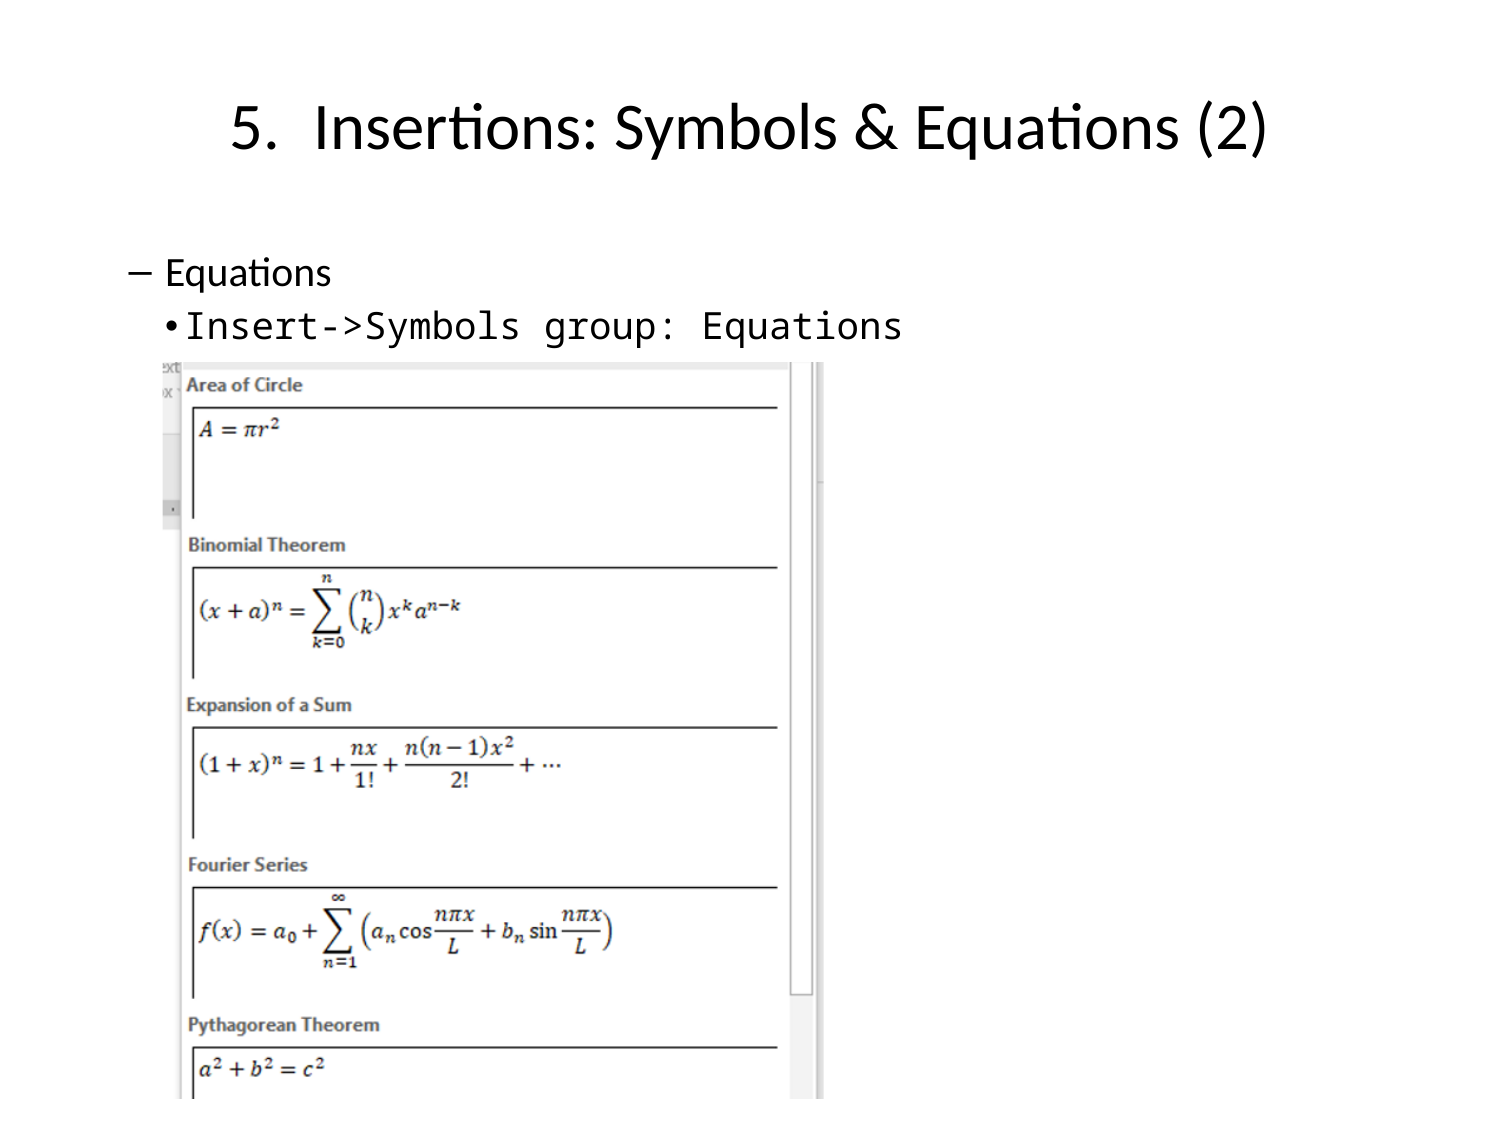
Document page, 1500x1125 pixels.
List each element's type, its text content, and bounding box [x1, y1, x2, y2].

picture [162, 362, 824, 1100]
title Insertions: Symbols & Equations (2) [75, 45, 1425, 200]
list Equations Insert->Symbols group: Equations [75, 237, 1425, 1063]
